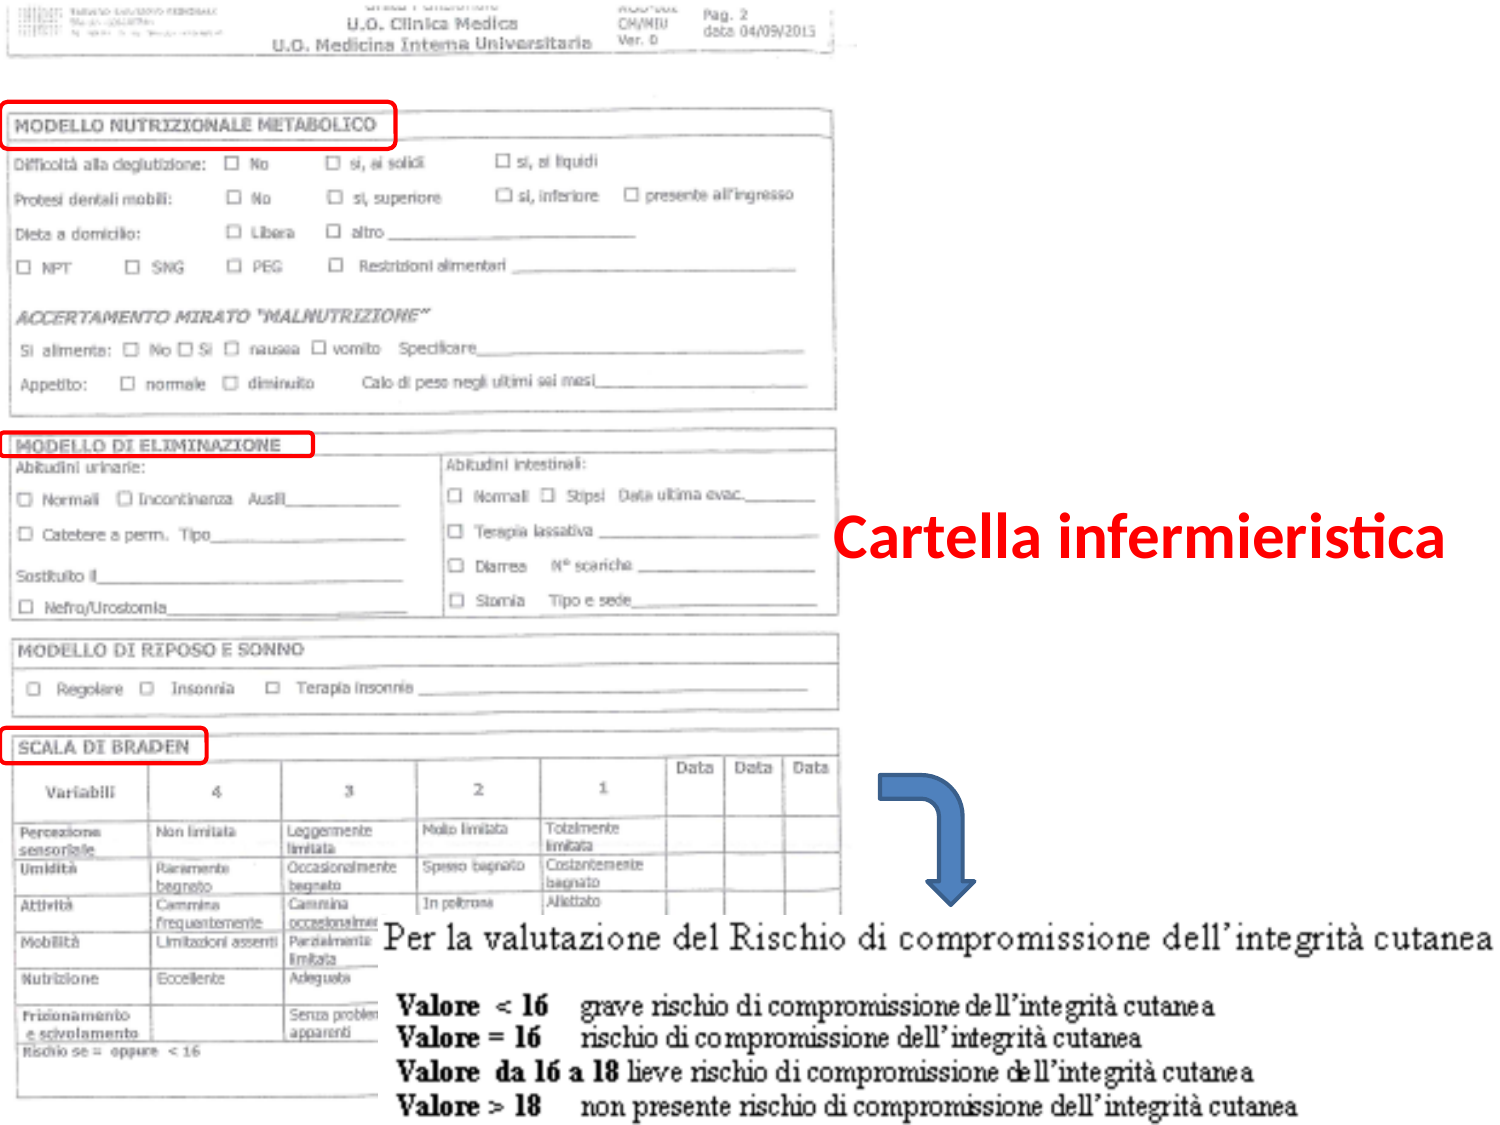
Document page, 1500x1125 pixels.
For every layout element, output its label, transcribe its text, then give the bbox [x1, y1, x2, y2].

picture [0, 0, 1500, 1125]
text_box [877, 772, 977, 908]
title Cartella infermieristica [860, 468, 1473, 597]
